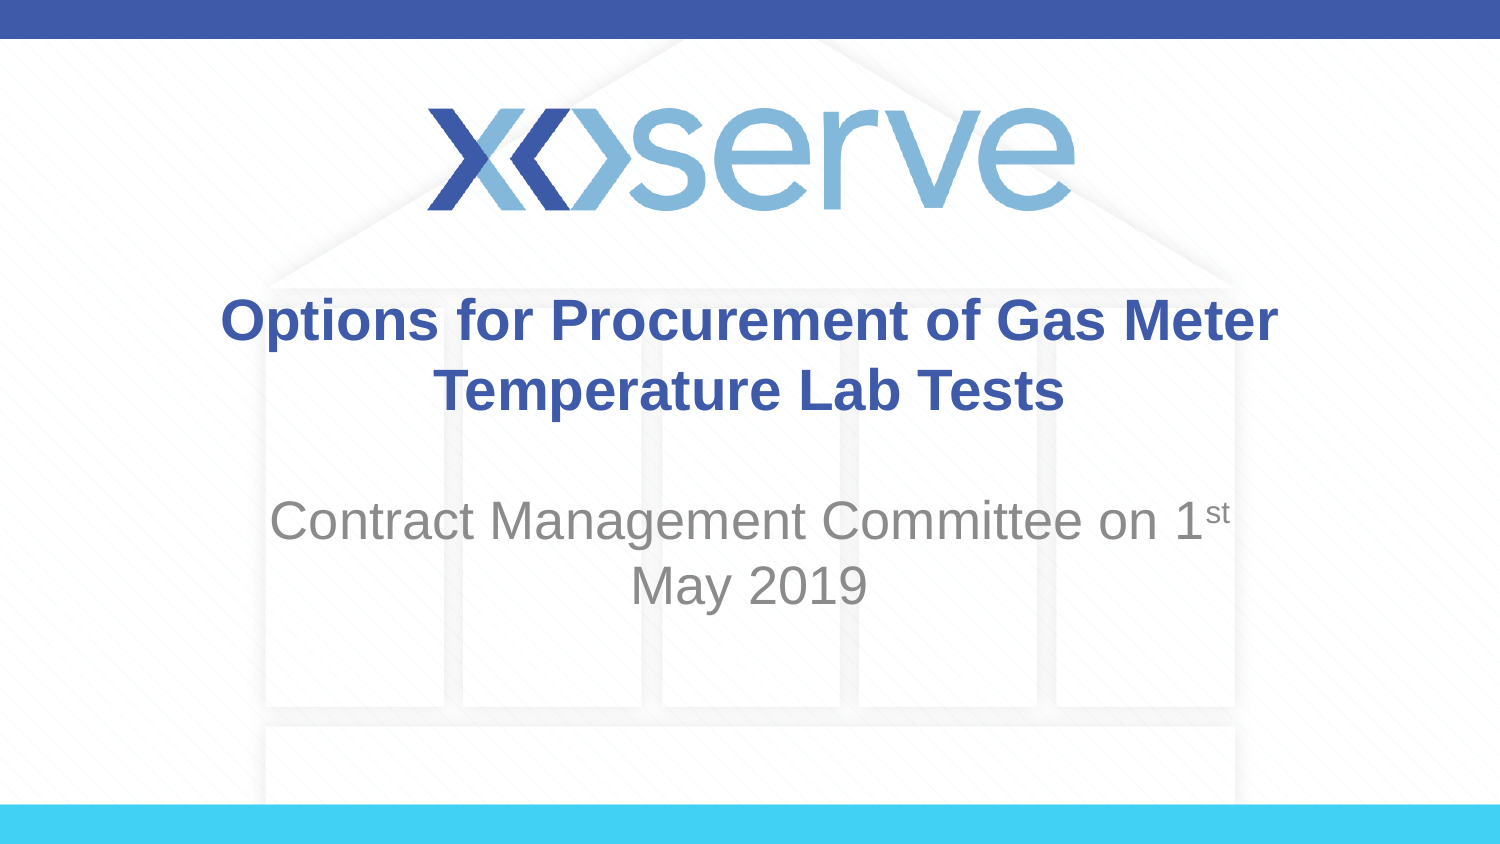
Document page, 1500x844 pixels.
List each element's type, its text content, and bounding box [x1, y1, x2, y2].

picture [0, 0, 1500, 844]
title Options for Procurement of Gas Meter Temperature Lab Tests [112, 262, 1388, 443]
subtitle Contract Management Committee on 1st May 2019 [225, 478, 1275, 694]
